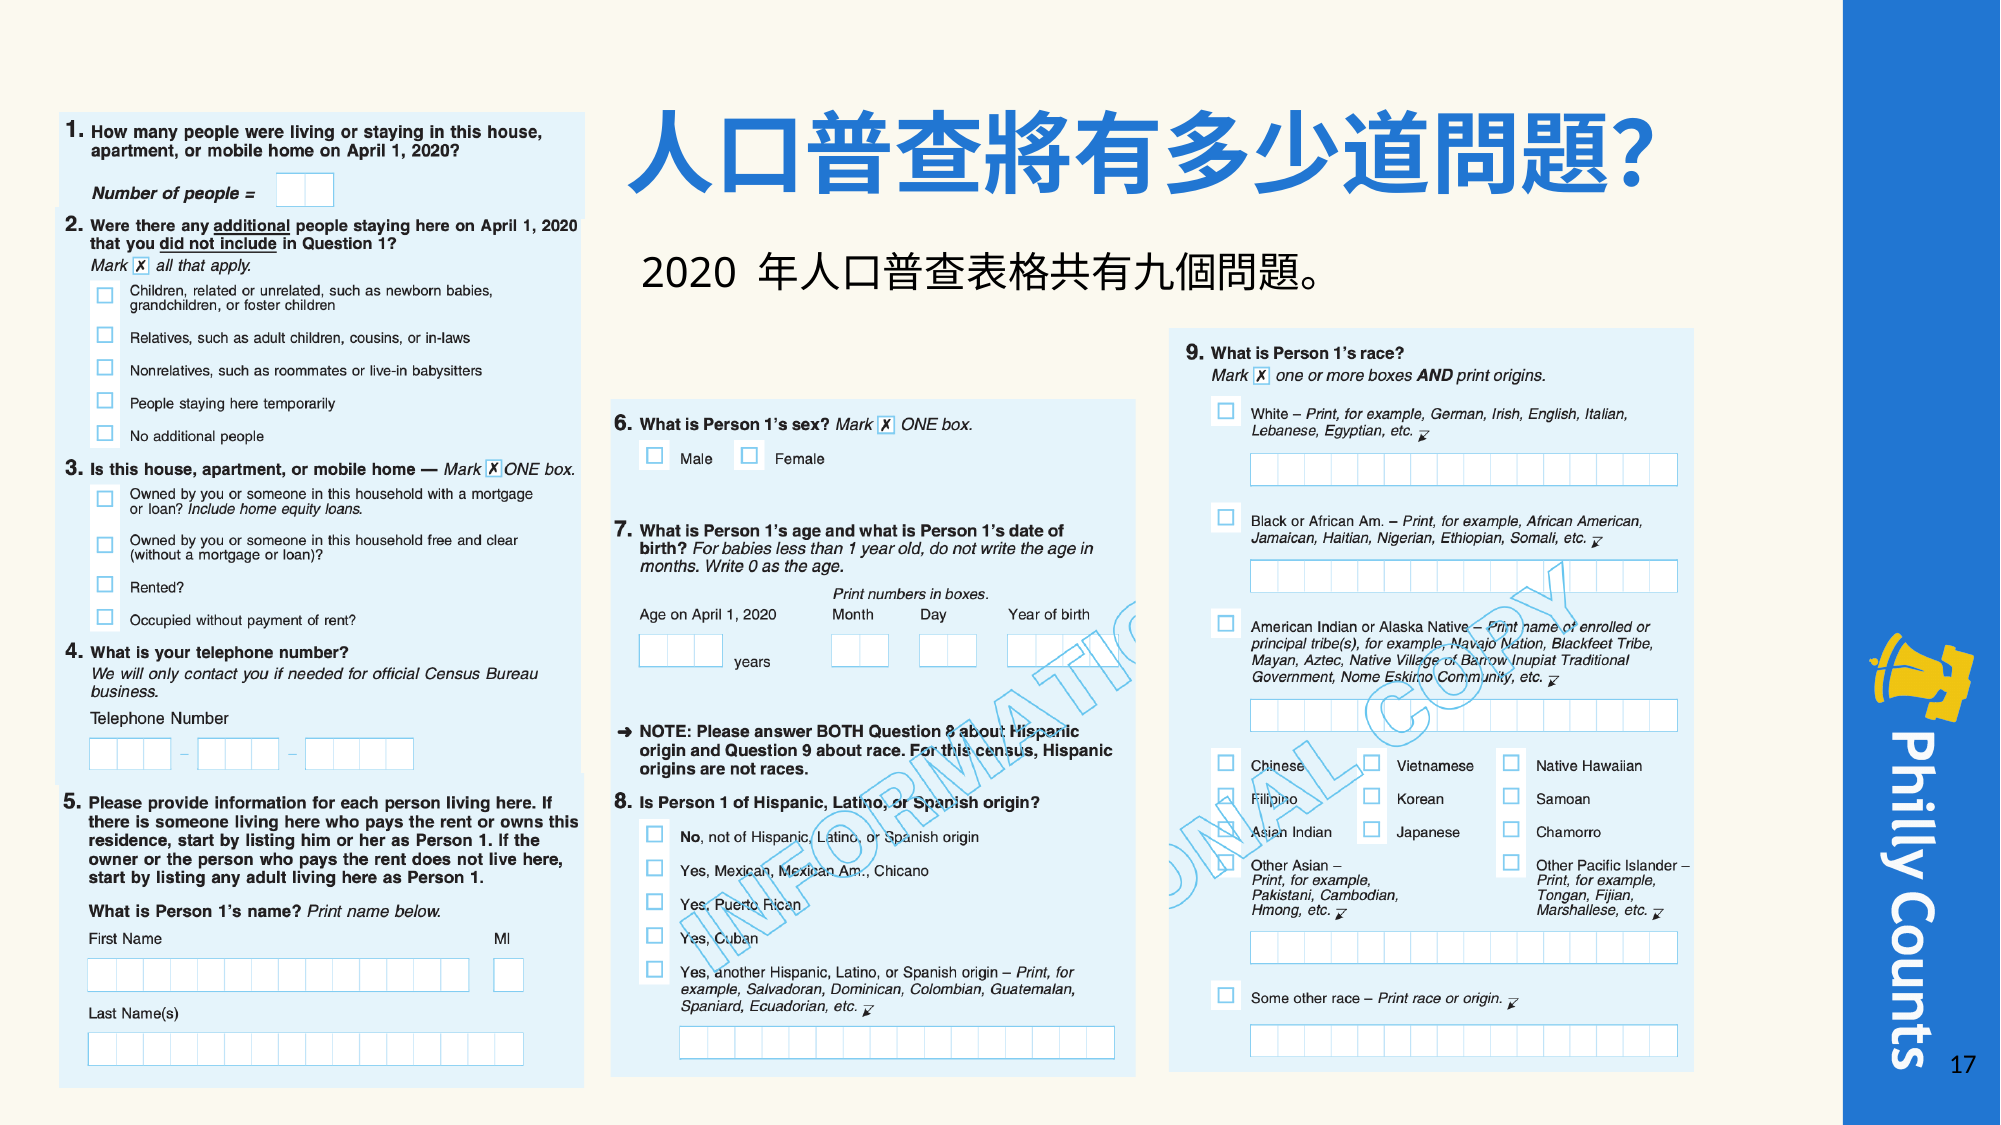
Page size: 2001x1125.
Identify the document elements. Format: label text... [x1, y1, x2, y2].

picture [610, 398, 1136, 1077]
picture [1168, 328, 1694, 1072]
slide_number ‹#› [1871, 1038, 1992, 1125]
text_box 2020 年人口普查表格共有九個問題。 [625, 238, 2000, 304]
picture [1870, 631, 1974, 1077]
picture [55, 112, 585, 1088]
text_box 人口普查將有多少道問題？ [610, 89, 2000, 213]
